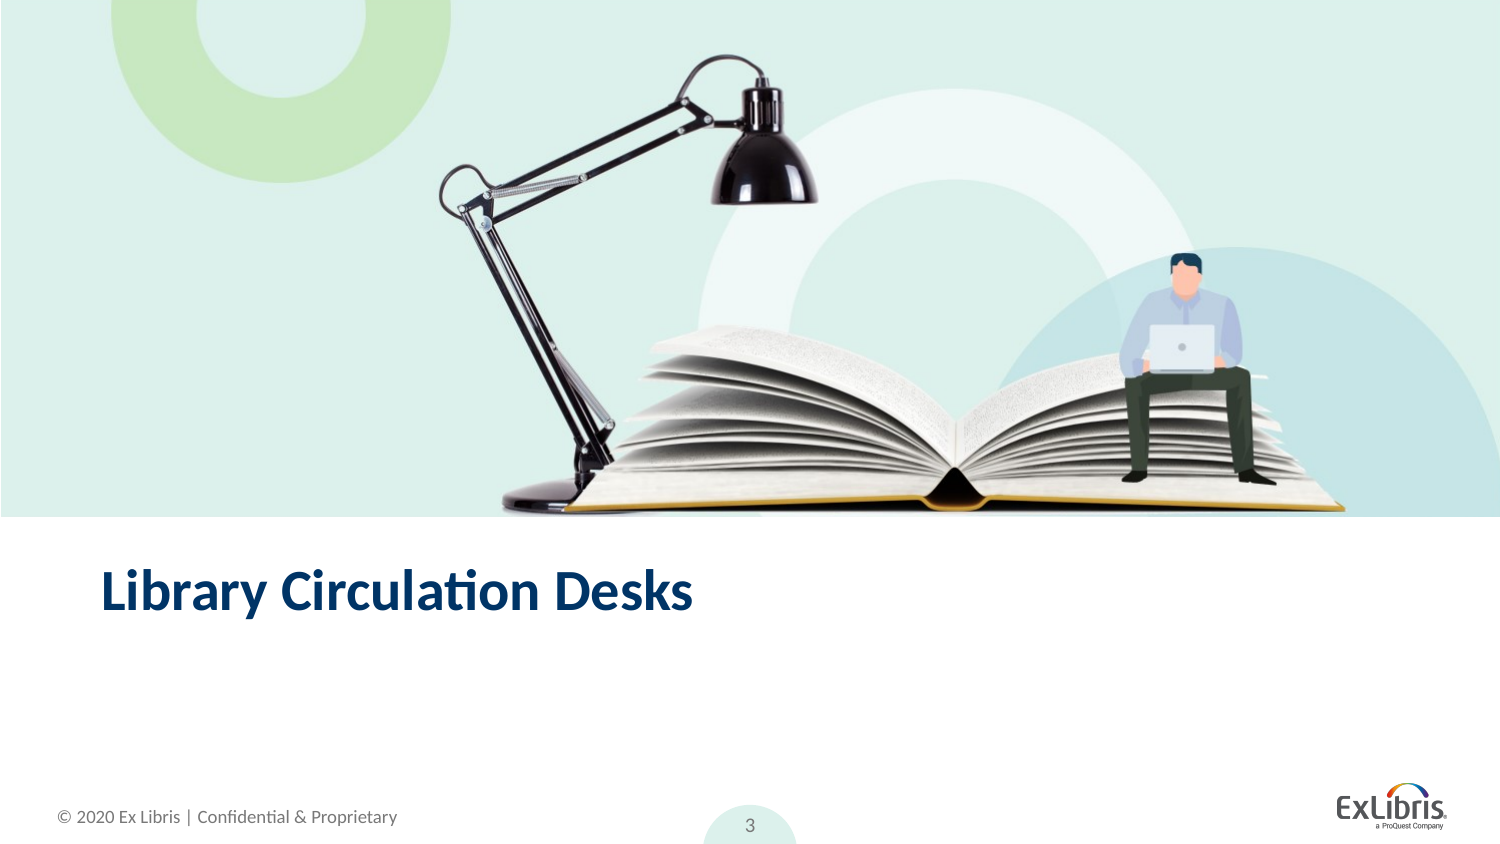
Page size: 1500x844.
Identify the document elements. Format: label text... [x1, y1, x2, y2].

picture [1, 0, 1500, 517]
slide_number 3 [705, 793, 795, 844]
picture [1337, 783, 1447, 830]
title Library Circulation Desks [86, 544, 1152, 749]
